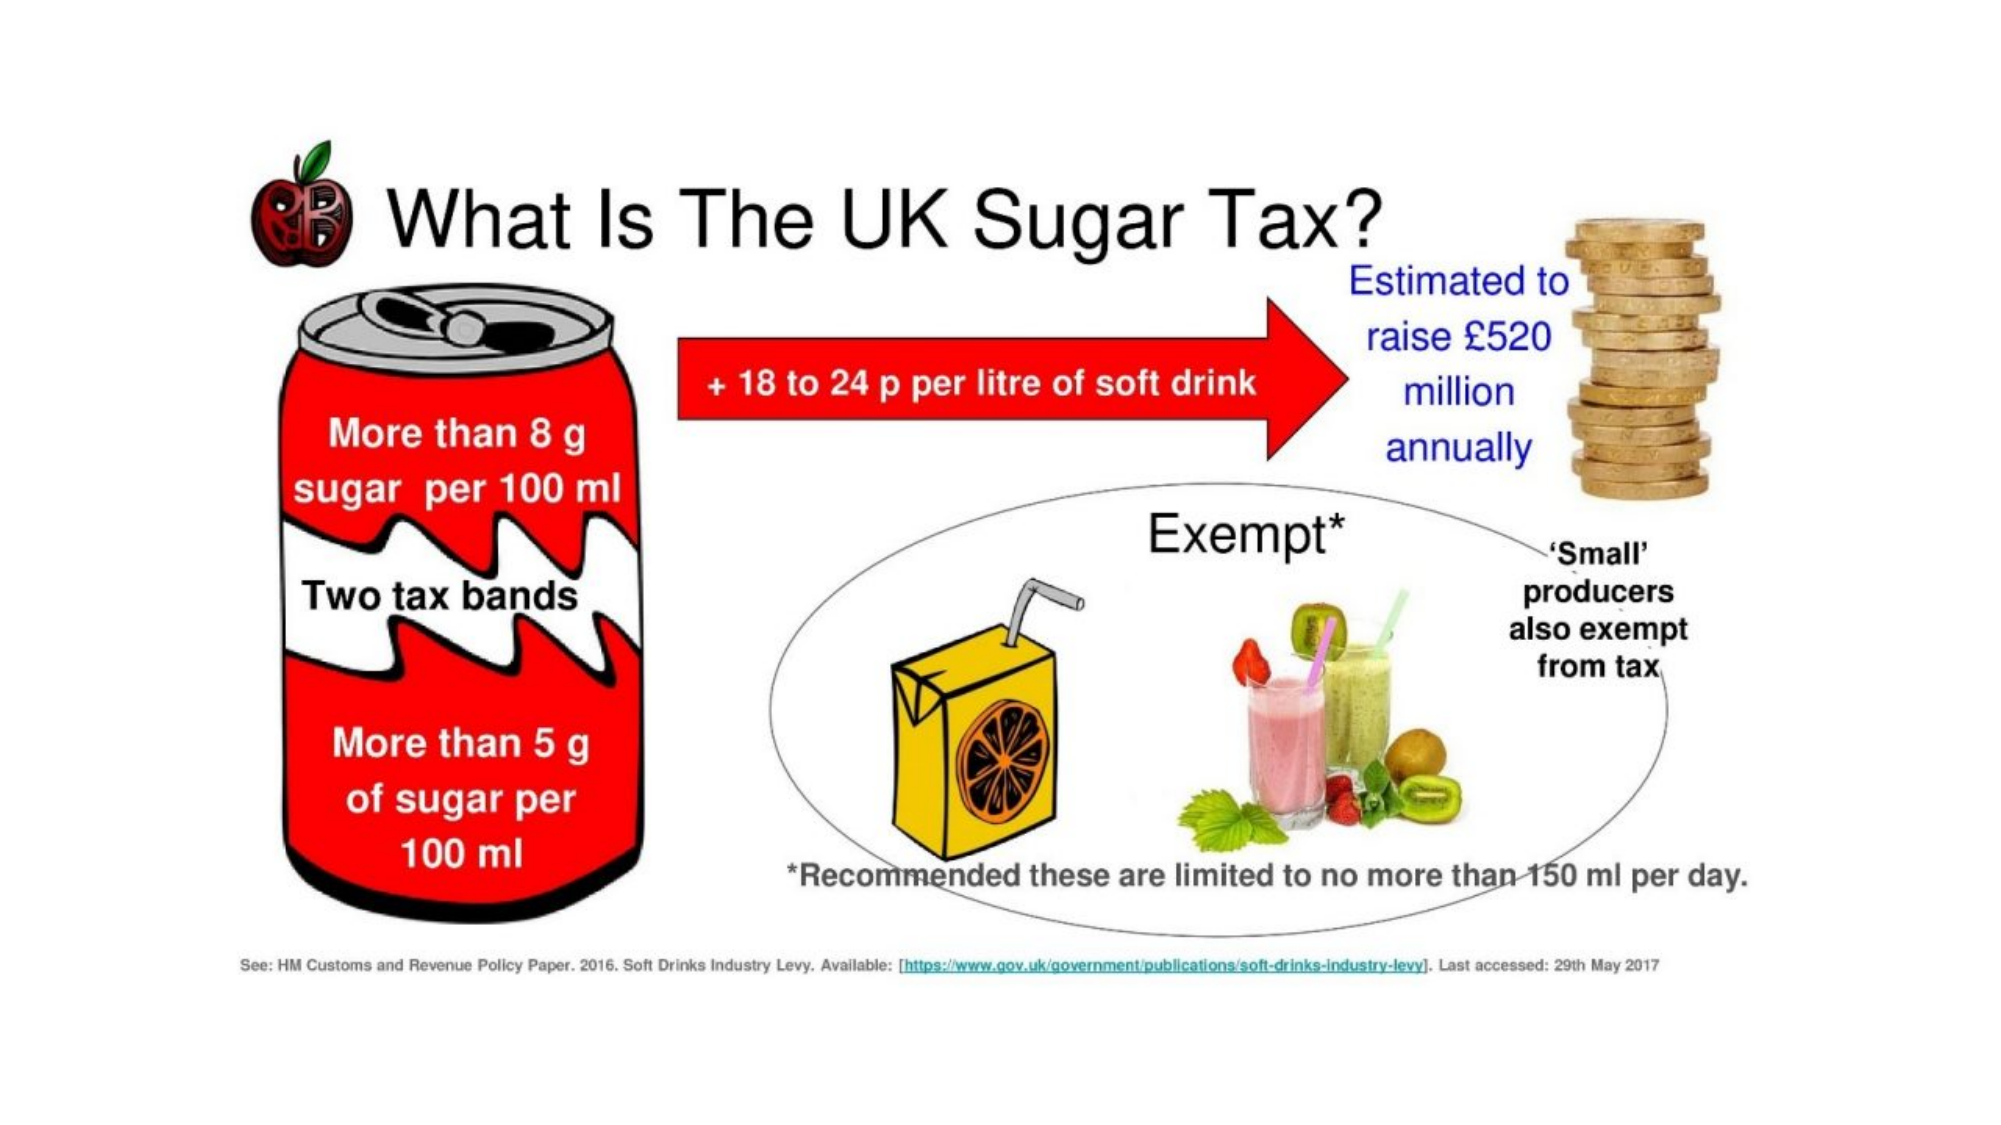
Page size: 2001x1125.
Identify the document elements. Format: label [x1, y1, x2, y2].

picture [199, 111, 1801, 1014]
